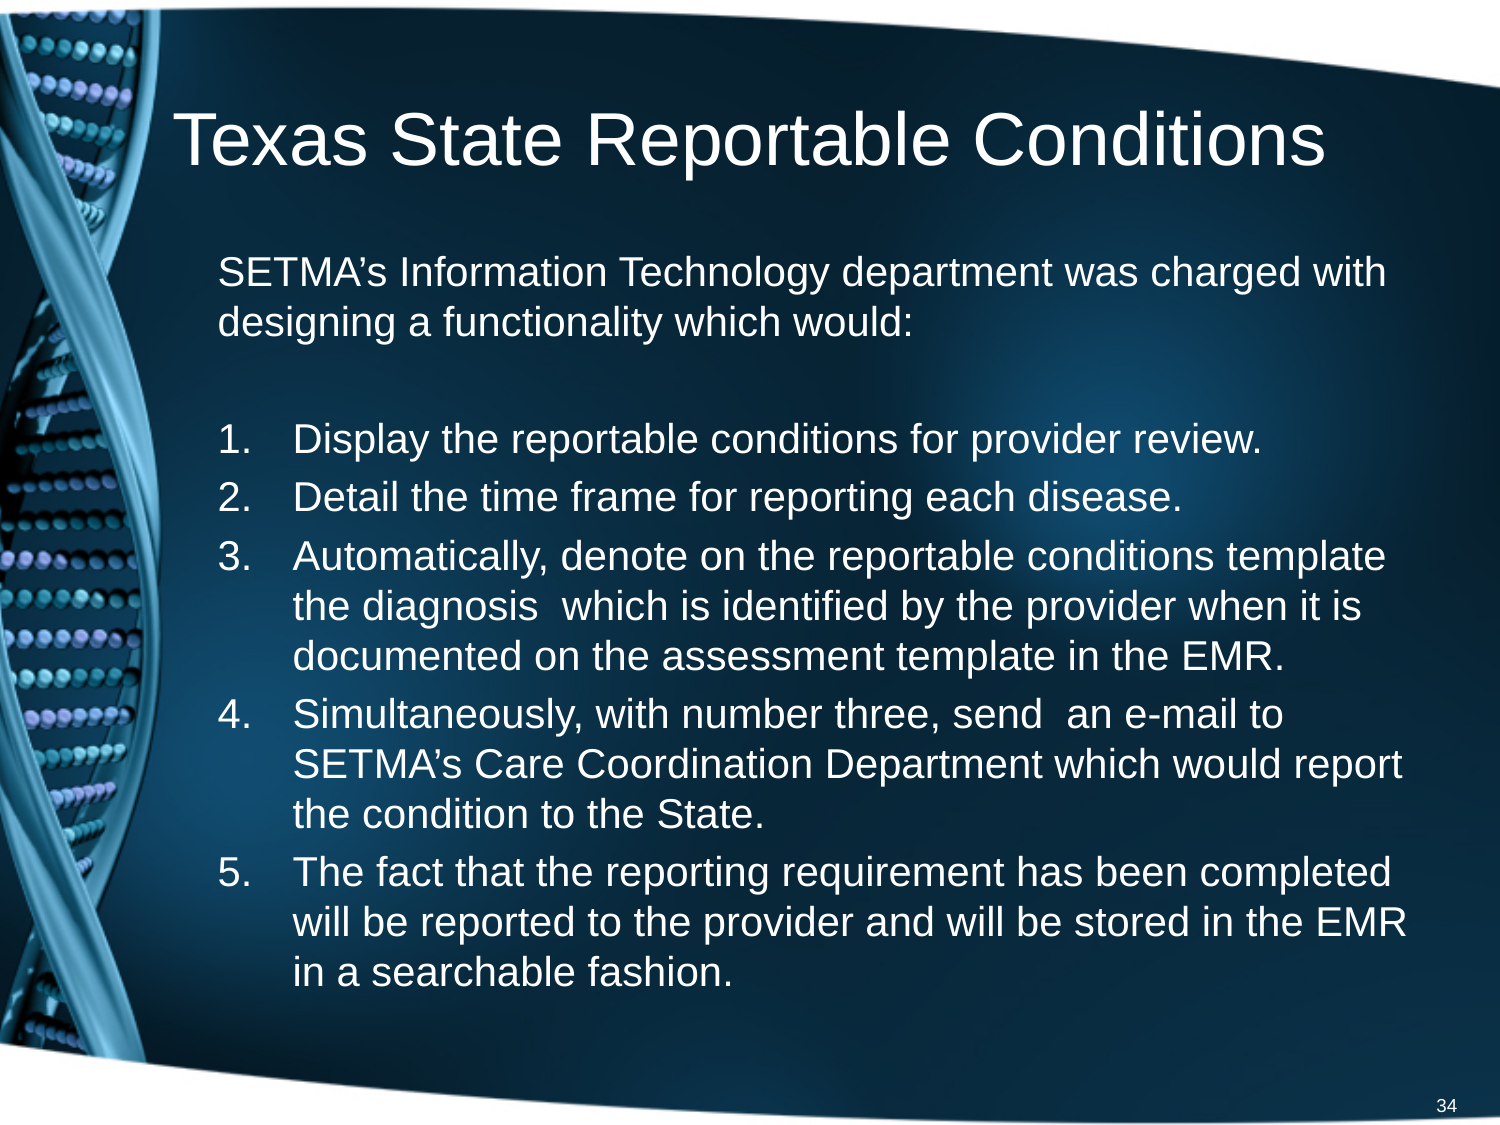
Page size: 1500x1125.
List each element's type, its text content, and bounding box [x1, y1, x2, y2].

title Texas State Reportable Conditions [157, 22, 1442, 249]
list SETMA’s Information Technology department was charged with designing a functionality which would: Display the reportable conditions for provider review. Detail the time frame for reporting each disease. Automatically, denote on the reportable conditions template the diagnosis which is identified by the provider when it is documented on the assessment template in the EMR. Simultaneously, with number three, send an e-mail to SETMA’s Care Coordination Department which would report the condition to the State. The fact that the reporting requirement has been completed will be reported to the provider and will be stored in the EMR in a searchable fashion. [202, 249, 1442, 1074]
slide_number 34 [1159, 1086, 1473, 1125]
picture [0, 0, 1500, 1125]
